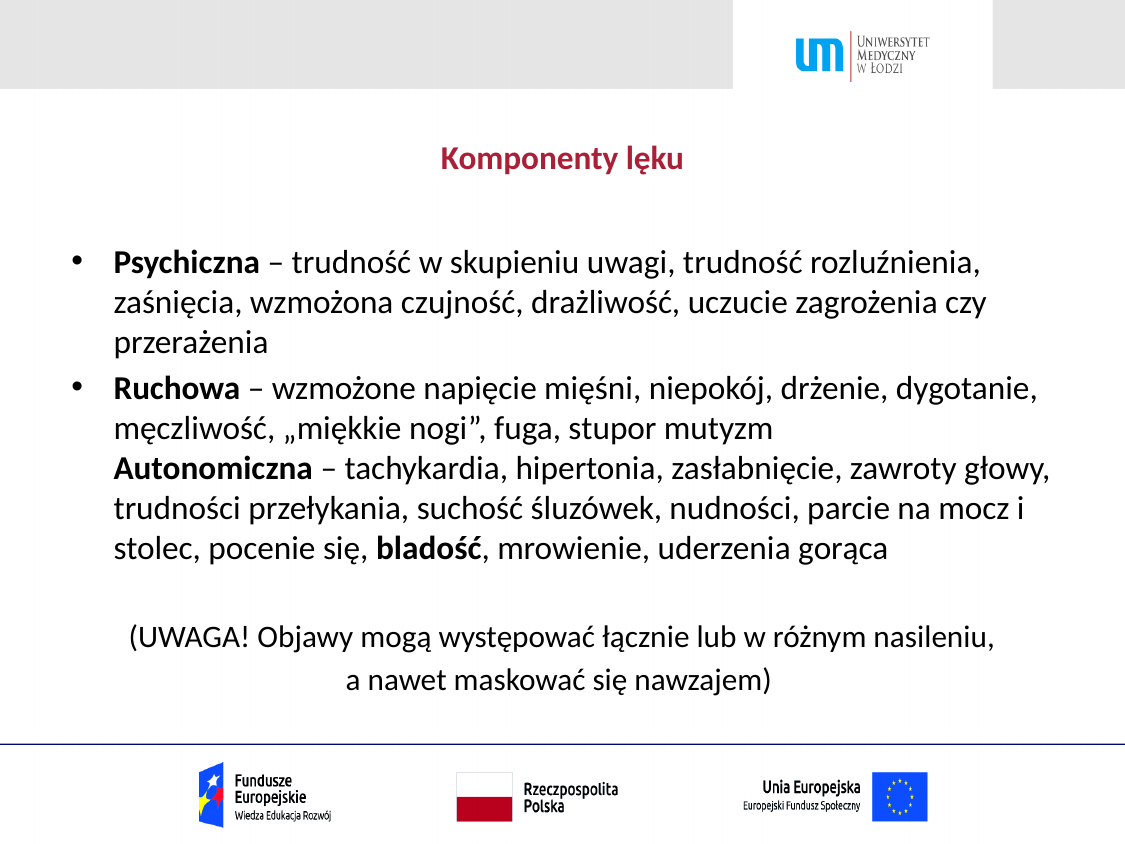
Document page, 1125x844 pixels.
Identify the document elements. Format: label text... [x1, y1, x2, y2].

title Komponenty lęku [56, 114, 1069, 198]
list Psychiczna – trudność w skupieniu uwagi, trudność rozluźnienia, zaśnięcia, wzmożona czujność, drażliwość, uczucie zagrożenia czy przerażenia Ruchowa – wzmożone napięcie mięśni, niepokój, drżenie, dygotanie, męczliwość, „miękkie nogi”, fuga, stupor mutyzm Autonomiczna – tachykardia, hipertonia, zasłabnięcie, zawroty głowy, trudności przełykania, suchość śluzówek, nudności, parcie na mocz i stolec, pocenie się, bladość, mrowienie, uderzenia gorąca (UWAGA! Objawy mogą występować łącznie lub w różnym nasileniu, a nawet maskować się nawzajem) [56, 232, 1069, 729]
picture [0, 0, 1125, 844]
